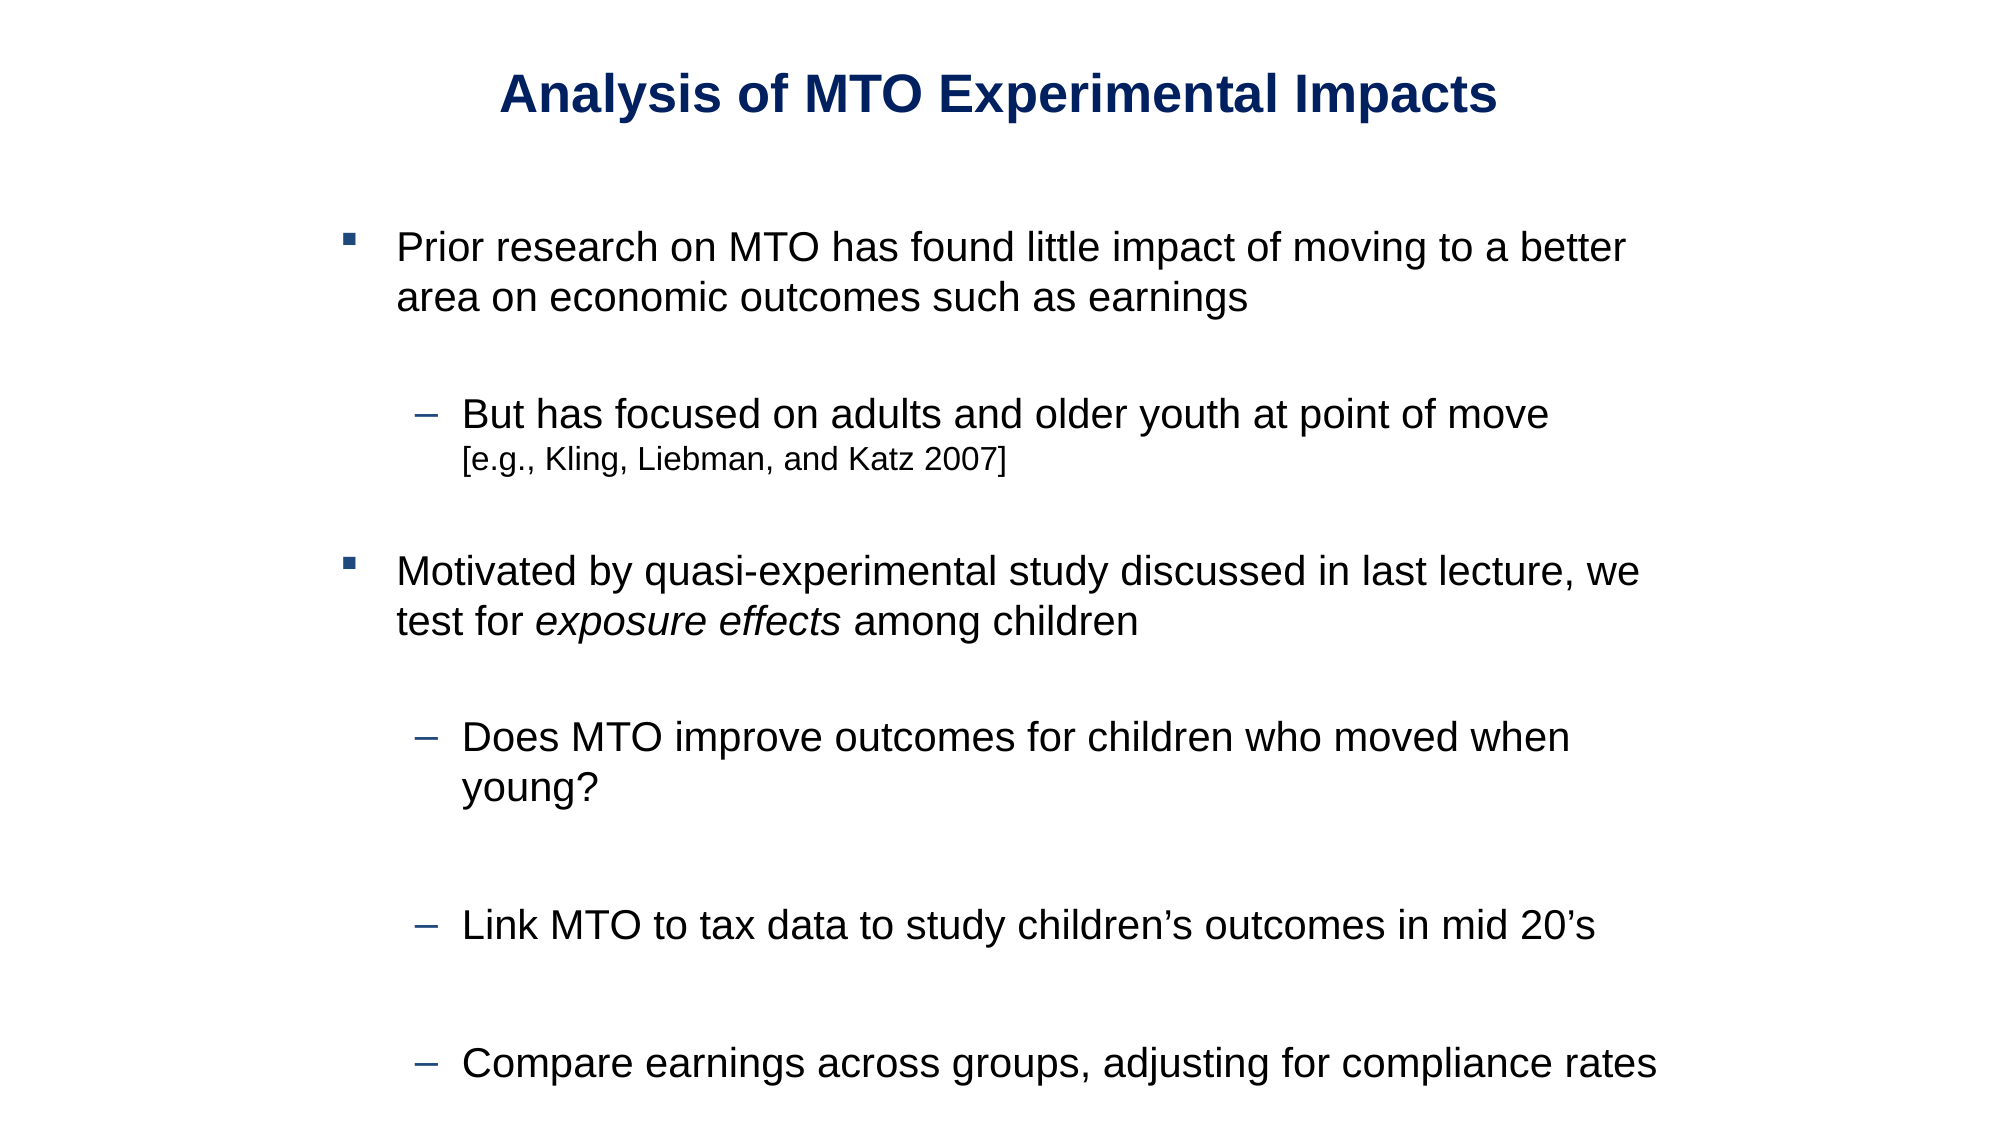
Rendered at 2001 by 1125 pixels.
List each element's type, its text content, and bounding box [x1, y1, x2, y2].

title Analysis of MTO Experimental Impacts [0, 37, 2000, 150]
list Prior research on MTO has found little impact of moving to a better area on economic outcomes such as earnings But has focused on adults and older youth at point of move [e.g., Kling, Liebman, and Katz 2007] Motivated by quasi-experimental study discussed in last lecture, we test for exposure effects among children Does MTO improve outcomes for children who moved when young? Link MTO to tax data to study children’s outcomes in mid 20’s Compare earnings across groups, adjusting for compliance rates [324, 212, 1675, 1063]
